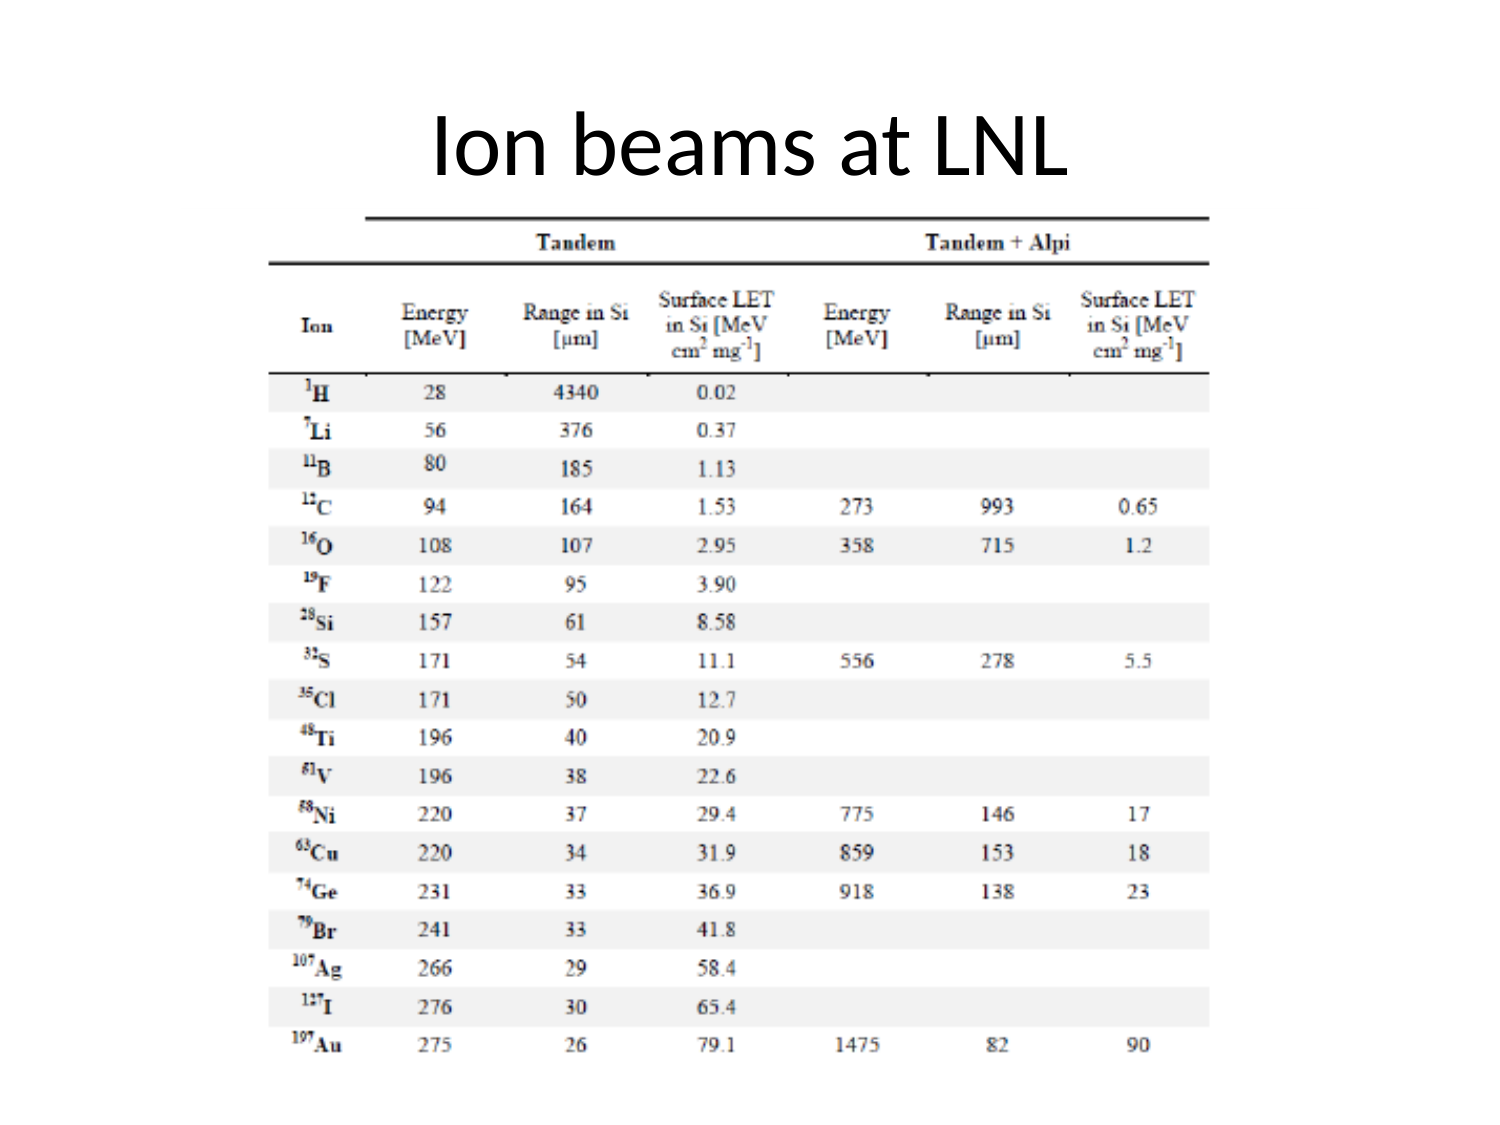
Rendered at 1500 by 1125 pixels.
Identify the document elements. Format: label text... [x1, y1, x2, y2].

title Ion beams at LNL [74, 44, 1426, 234]
picture [181, 206, 1319, 1084]
